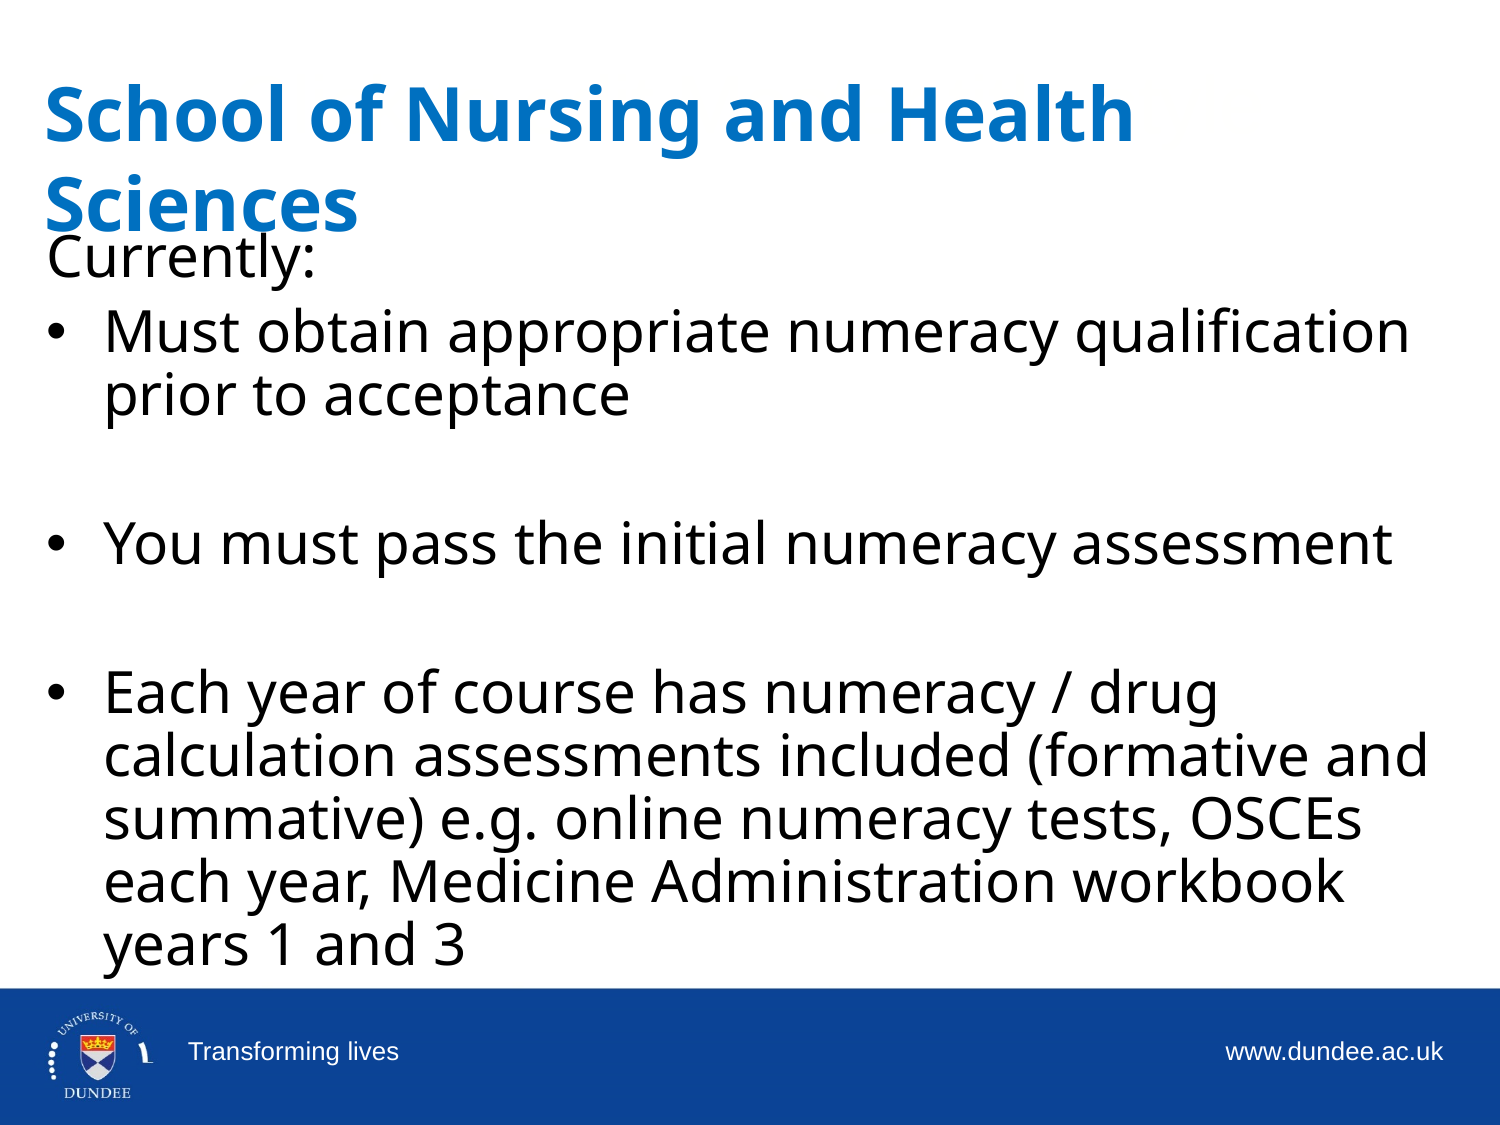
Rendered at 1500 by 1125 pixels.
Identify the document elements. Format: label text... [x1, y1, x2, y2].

list Currently: Must obtain appropriate numeracy qualification prior to acceptance You must pass the initial numeracy assessment Each year of course has numeracy / drug calculation assessments included (formative and summative) e.g. online numeracy tests, OSCEs each year, Medicine Administration workbook years 1 and 3 [32, 219, 1446, 986]
title School of Nursing and Health Sciences [29, 59, 1446, 156]
picture [0, 0, 1500, 1125]
